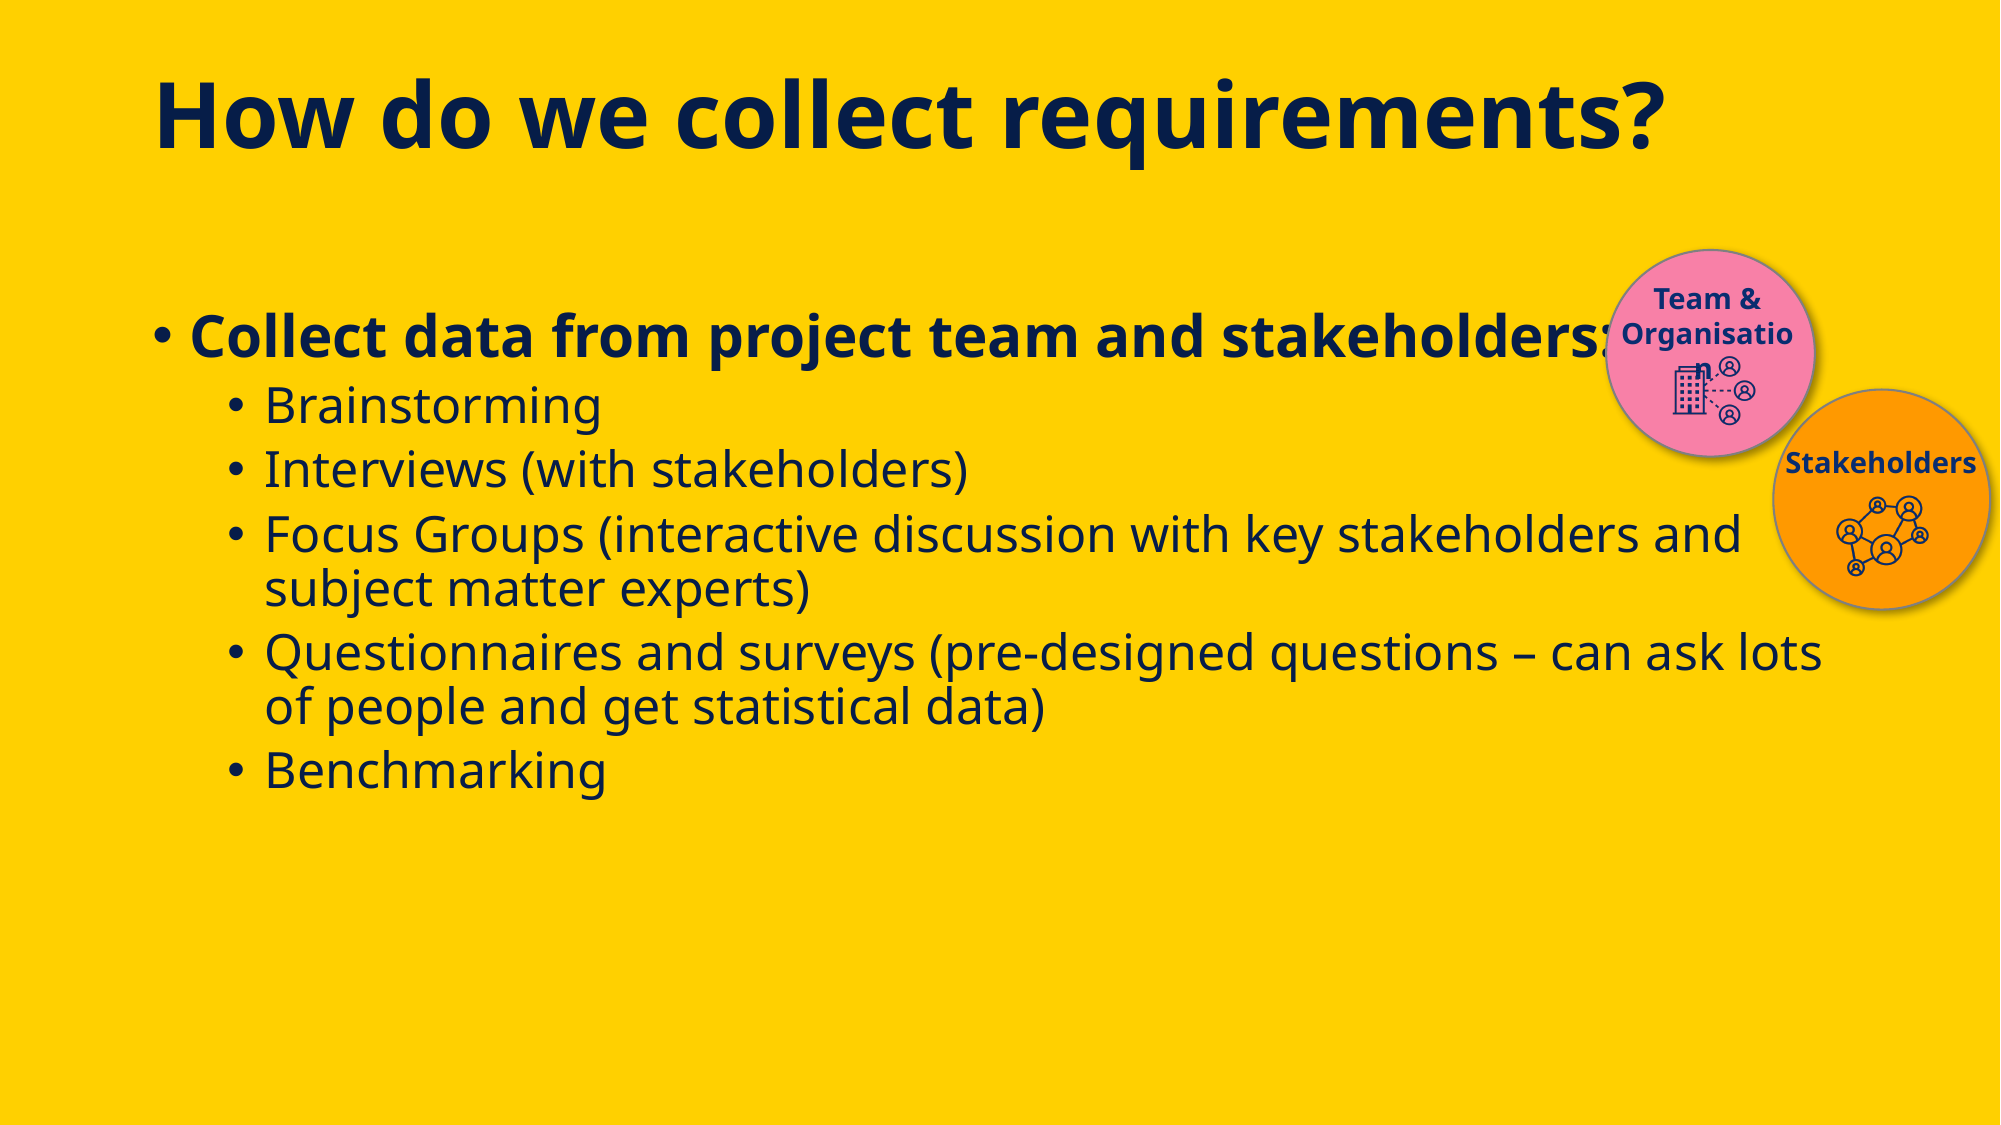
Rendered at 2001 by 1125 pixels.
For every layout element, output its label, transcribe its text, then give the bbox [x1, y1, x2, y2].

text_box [1755, 389, 2000, 610]
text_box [1598, 249, 1816, 457]
title How do we collect requirements? [137, 10, 1730, 228]
list Collect data from project team and stakeholders: Brainstorming Interviews (with stakeholders) Focus Groups (interactive discussion with key stakeholders and subject matter experts) Questionnaires and surveys (pre-designed questions – can ask lots of people and get statistical data) Benchmarking [137, 299, 1863, 1014]
